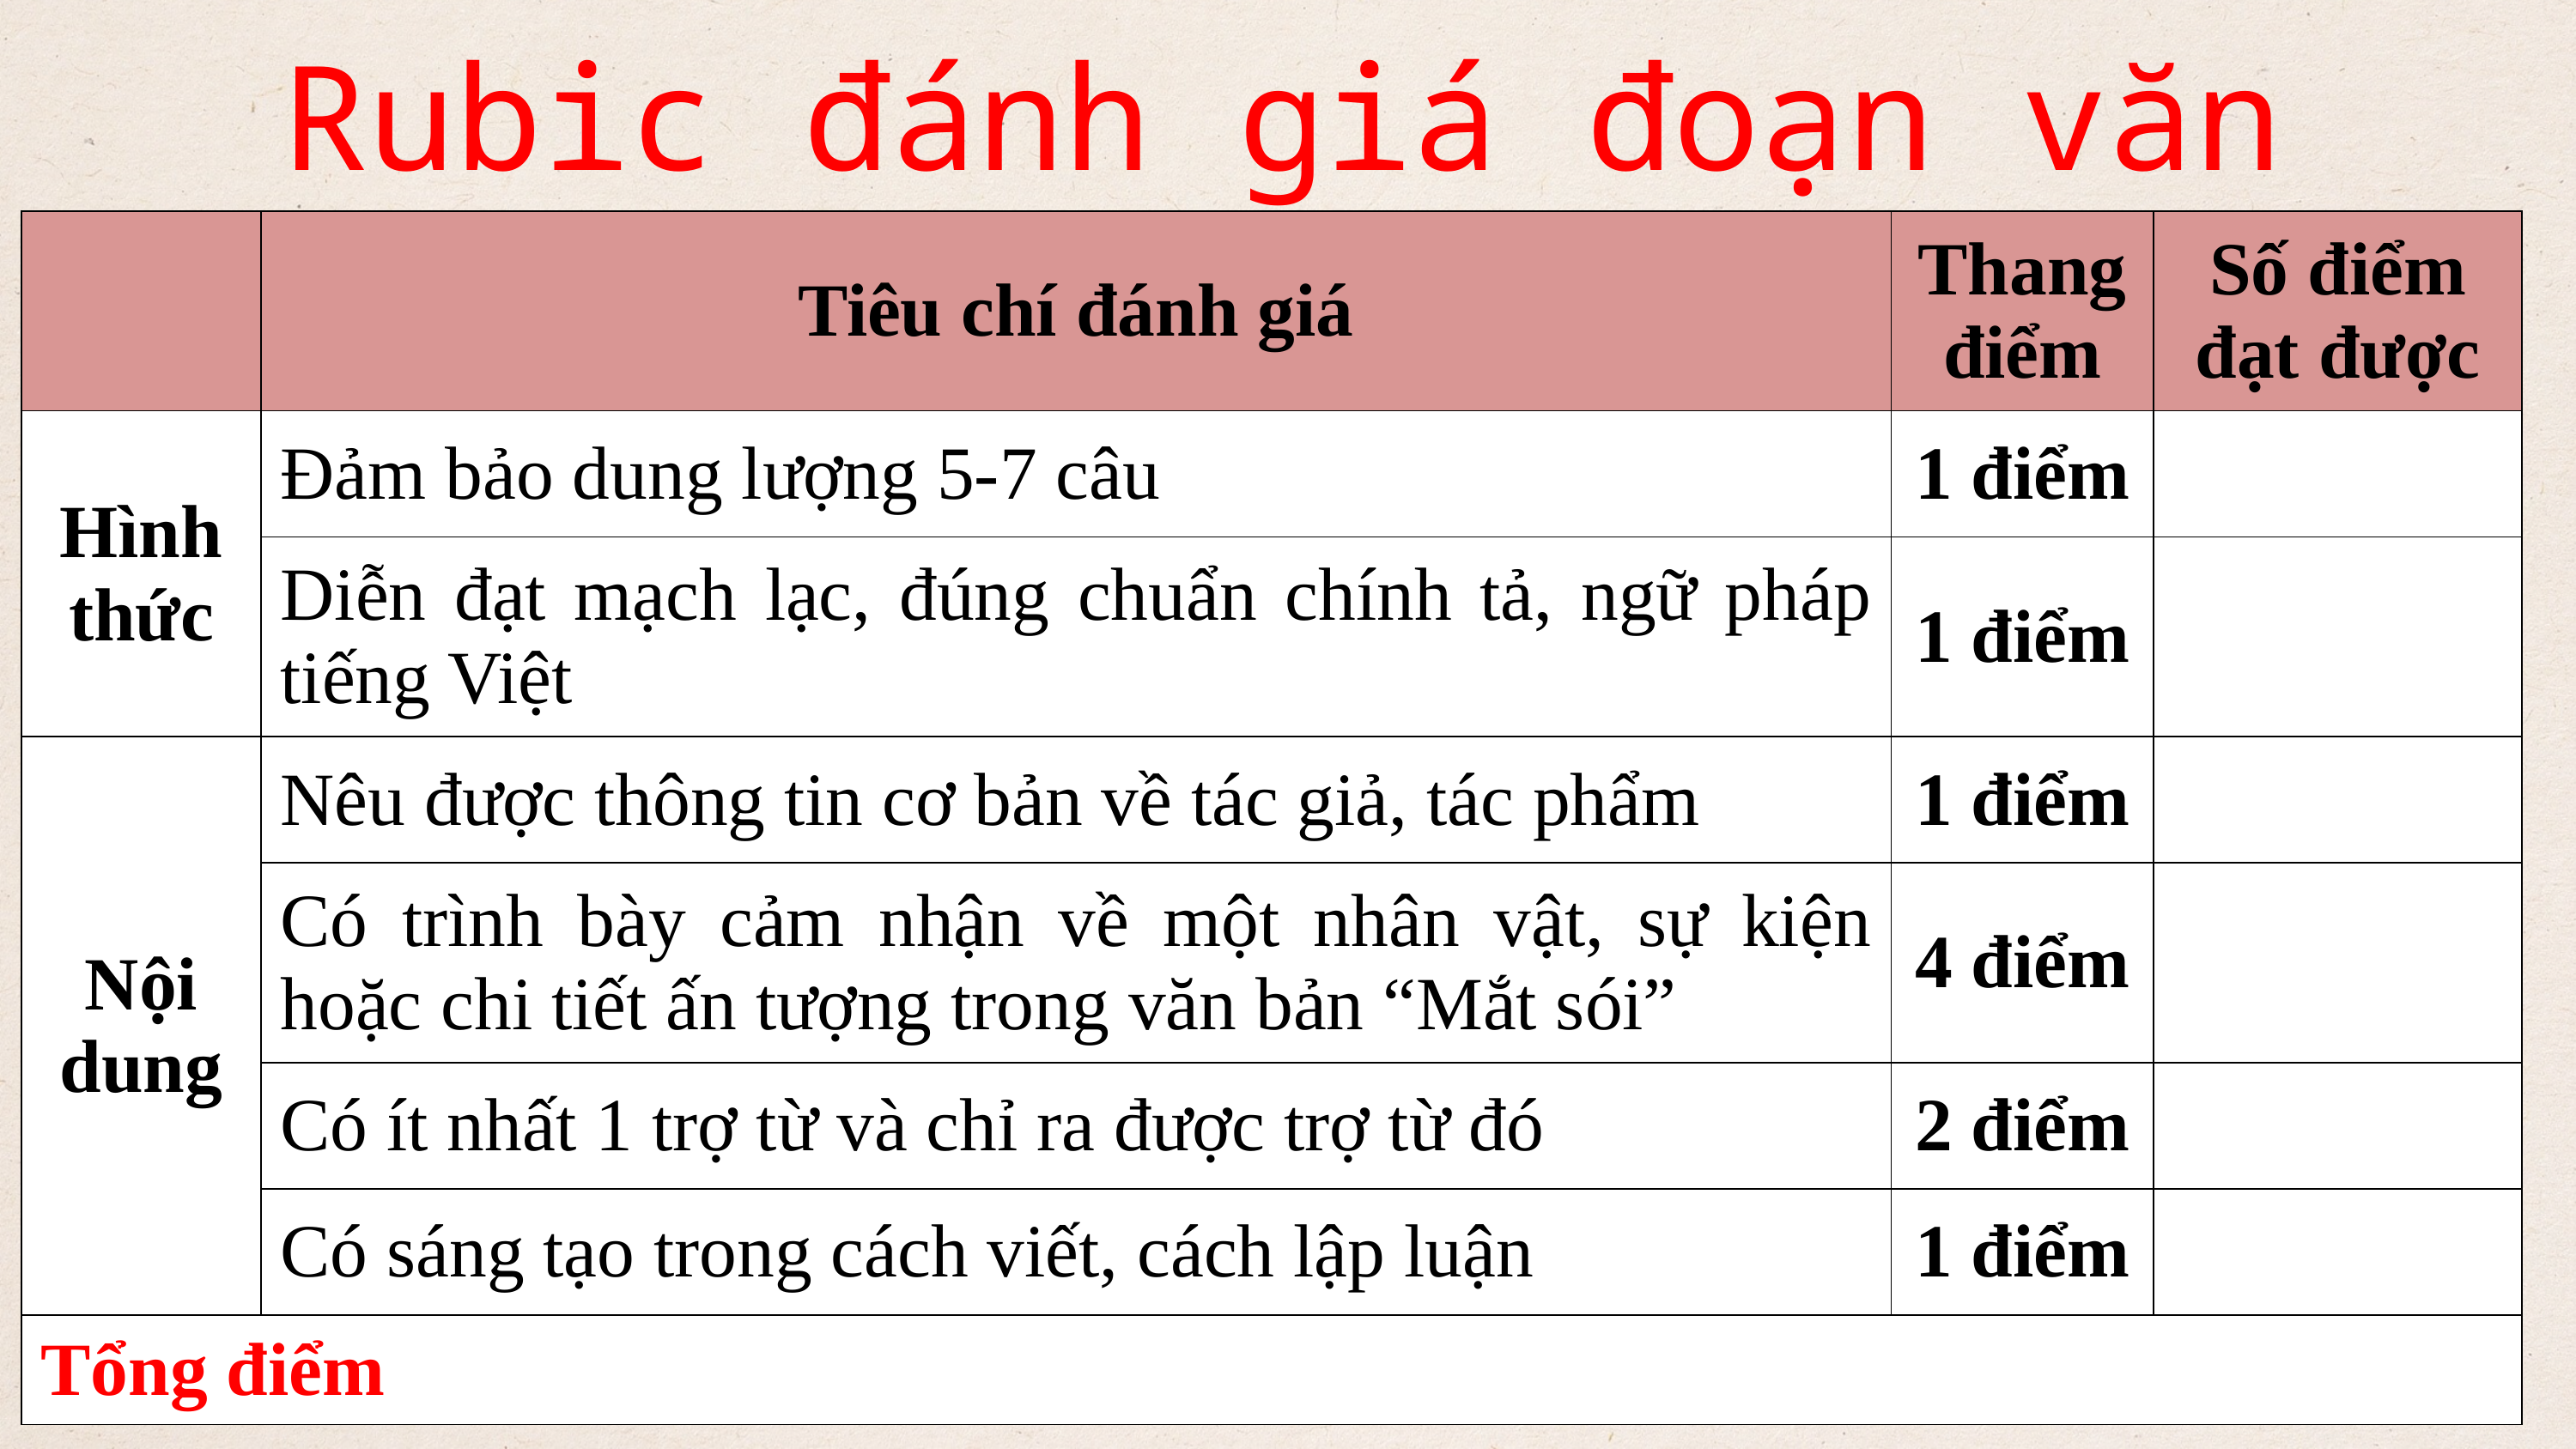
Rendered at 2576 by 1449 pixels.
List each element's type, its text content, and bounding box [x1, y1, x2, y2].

table_cell [2154, 537, 2521, 736]
table_cell 2 điểm [1892, 1064, 2153, 1188]
table_cell [2154, 1064, 2521, 1188]
table_cell [2154, 411, 2521, 537]
table_cell Nêu được thông tin cơ bản về tác giả, tác phẩm [262, 737, 1891, 862]
table_cell Hình thức [22, 411, 260, 736]
table_header [22, 212, 260, 410]
table_cell Đảm bảo dung lượng 5-7 câu [262, 411, 1891, 537]
text_box Rubic đánh giá đoạn văn [227, 15, 2336, 209]
table_cell 1 điểm [1892, 1190, 2153, 1314]
table_cell Nội dung [22, 737, 260, 1314]
table_cell Có sáng tạo trong cách viết, cách lập luận [262, 1190, 1891, 1314]
table_cell Có ít nhất 1 trợ từ và chỉ ra được trợ từ đó [262, 1064, 1891, 1188]
table_cell 4 điểm [1892, 864, 2153, 1062]
table_cell Tổng điểm [22, 1316, 2521, 1424]
table_cell Có trình bày cảm nhận về một nhân vật, sự kiện hoặc chi tiết ấn tượng trong văn bản “Mắt sói” [262, 864, 1891, 1062]
table_cell [0, 0, 2576, 1449]
table_cell 1 điểm [1892, 737, 2153, 862]
table_cell 1 điểm [1892, 537, 2153, 736]
table_header Thang điểm [1892, 212, 2153, 410]
table_cell [2154, 737, 2521, 862]
table_cell [2154, 1190, 2521, 1314]
table_cell [2154, 864, 2521, 1062]
table_cell Diễn đạt mạch lạc, đúng chuẩn chính tả, ngữ pháp tiếng Việt [262, 537, 1891, 736]
table_header Số điểm đạt được [2154, 212, 2521, 410]
table_cell 1 điểm [1892, 411, 2153, 537]
table_header Tiêu chí đánh giá [262, 212, 1891, 410]
